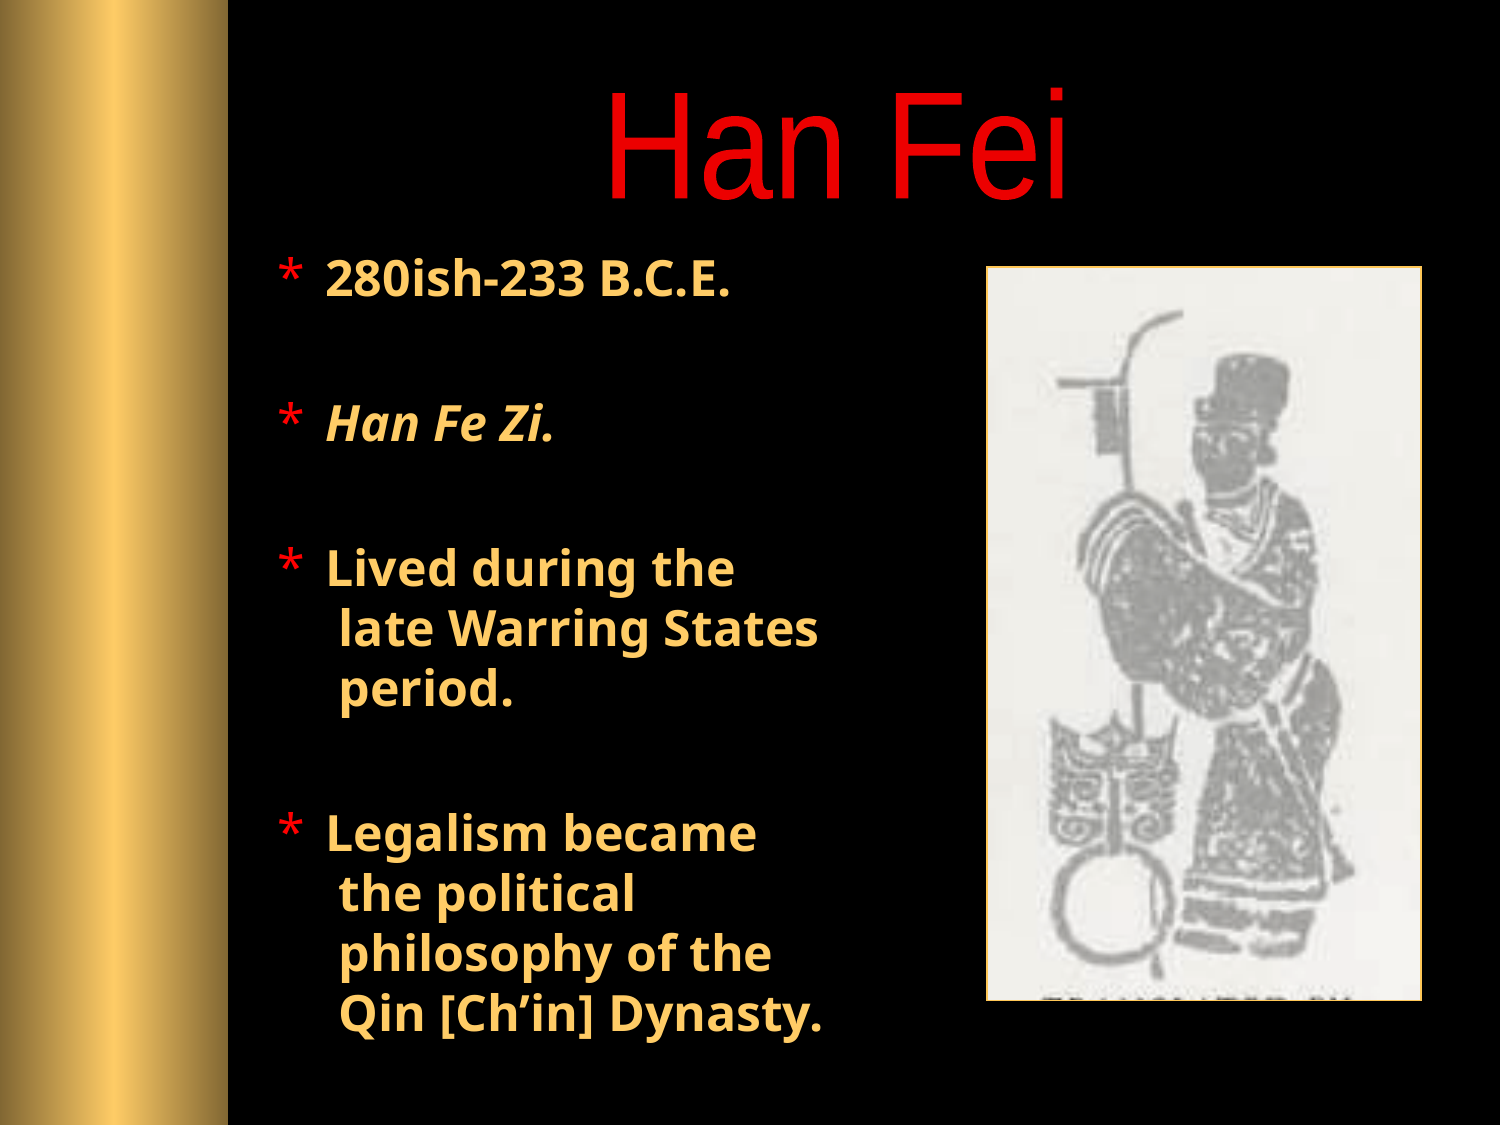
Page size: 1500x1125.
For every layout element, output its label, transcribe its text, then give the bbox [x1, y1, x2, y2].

text_box 280ish-233 B.C.E. Han Fe Zi. Lived during the late Warring States period. Legalism became the political philosophy of the Qin [Ch’in] Dynasty. [262, 238, 988, 1049]
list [987, 267, 1421, 1001]
